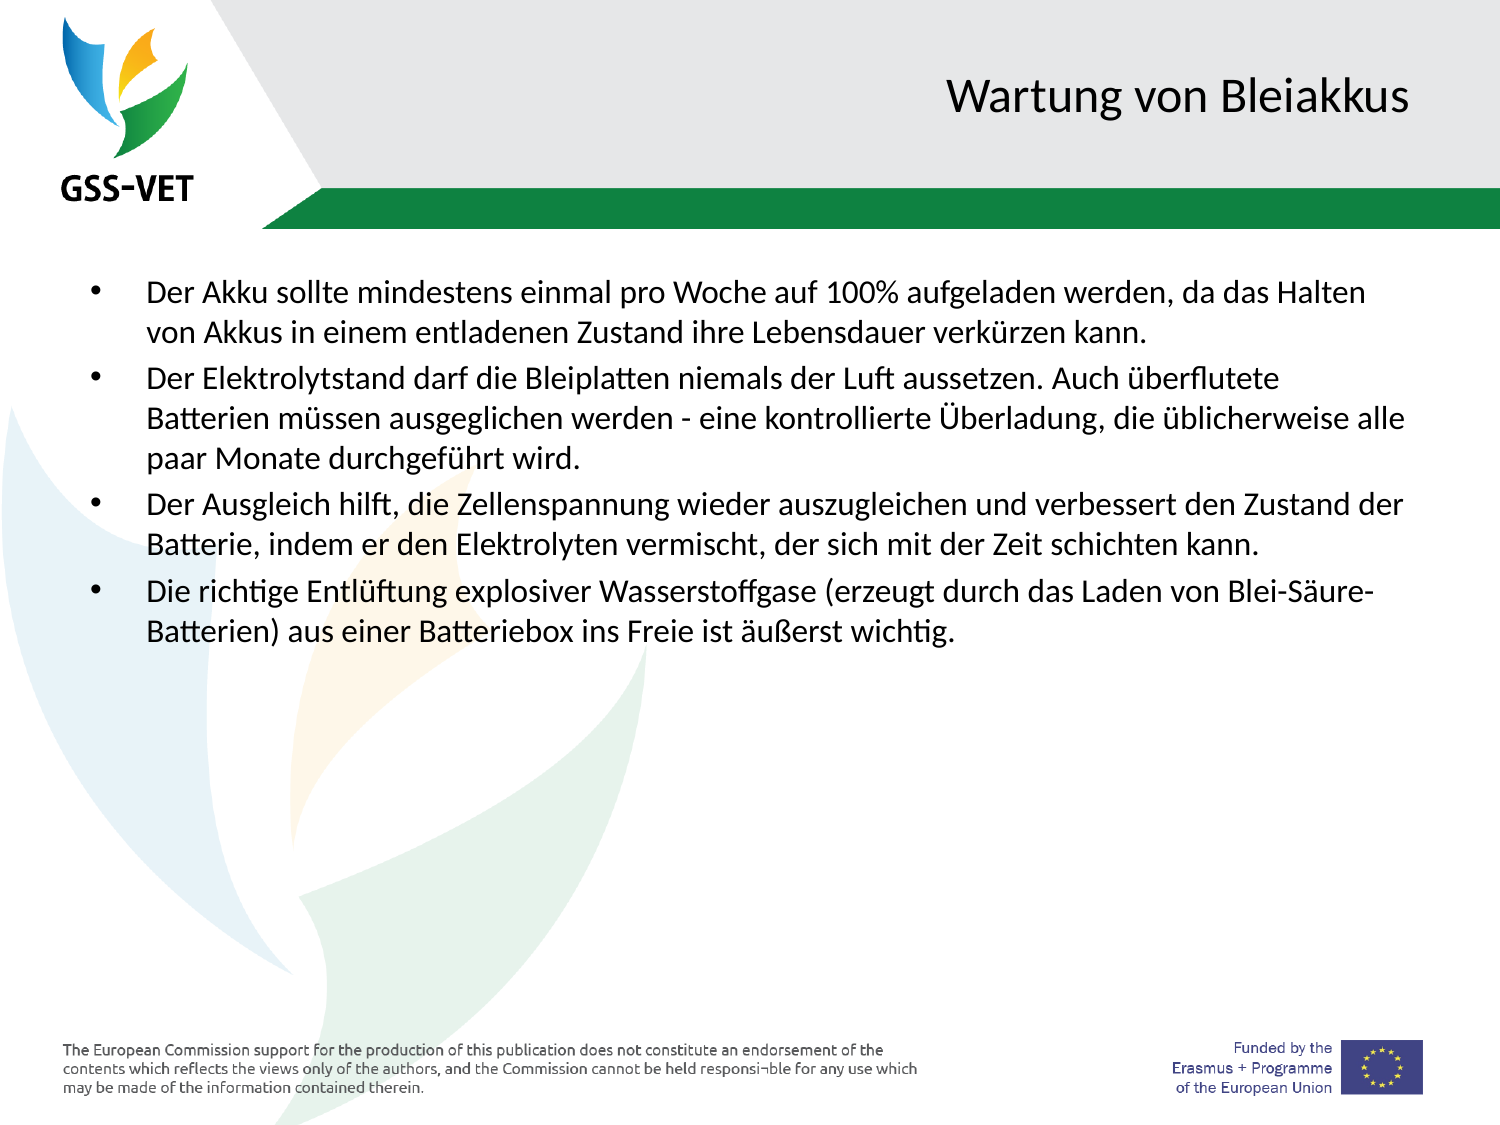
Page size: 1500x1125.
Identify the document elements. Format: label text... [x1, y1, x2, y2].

list Der Akku sollte mindestens einmal pro Woche auf 100% aufgeladen werden, da das Halten von Akkus in einem entladenen Zustand ihre Lebensdauer verkürzen kann. Der Elektrolytstand darf die Bleiplatten niemals der Luft aussetzen. Auch überflutete Batterien müssen ausgeglichen werden - eine kontrollierte Überladung, die üblicherweise alle paar Monate durchgeführt wird. Der Ausgleich hilft, die Zellenspannung wieder auszugleichen und verbessert den Zustand der Batterie, indem er den Elektrolyten vermischt, der sich mit der Zeit schichten kann. Die richtige Entlüftung explosiver Wasserstoffgase (erzeugt durch das Laden von Blei-Säure-Batterien) aus einer Batteriebox ins Freie ist äußerst wichtig. [75, 262, 1425, 1005]
title Wartung von Bleiakkus [324, 0, 1425, 185]
picture [0, 0, 1500, 1125]
